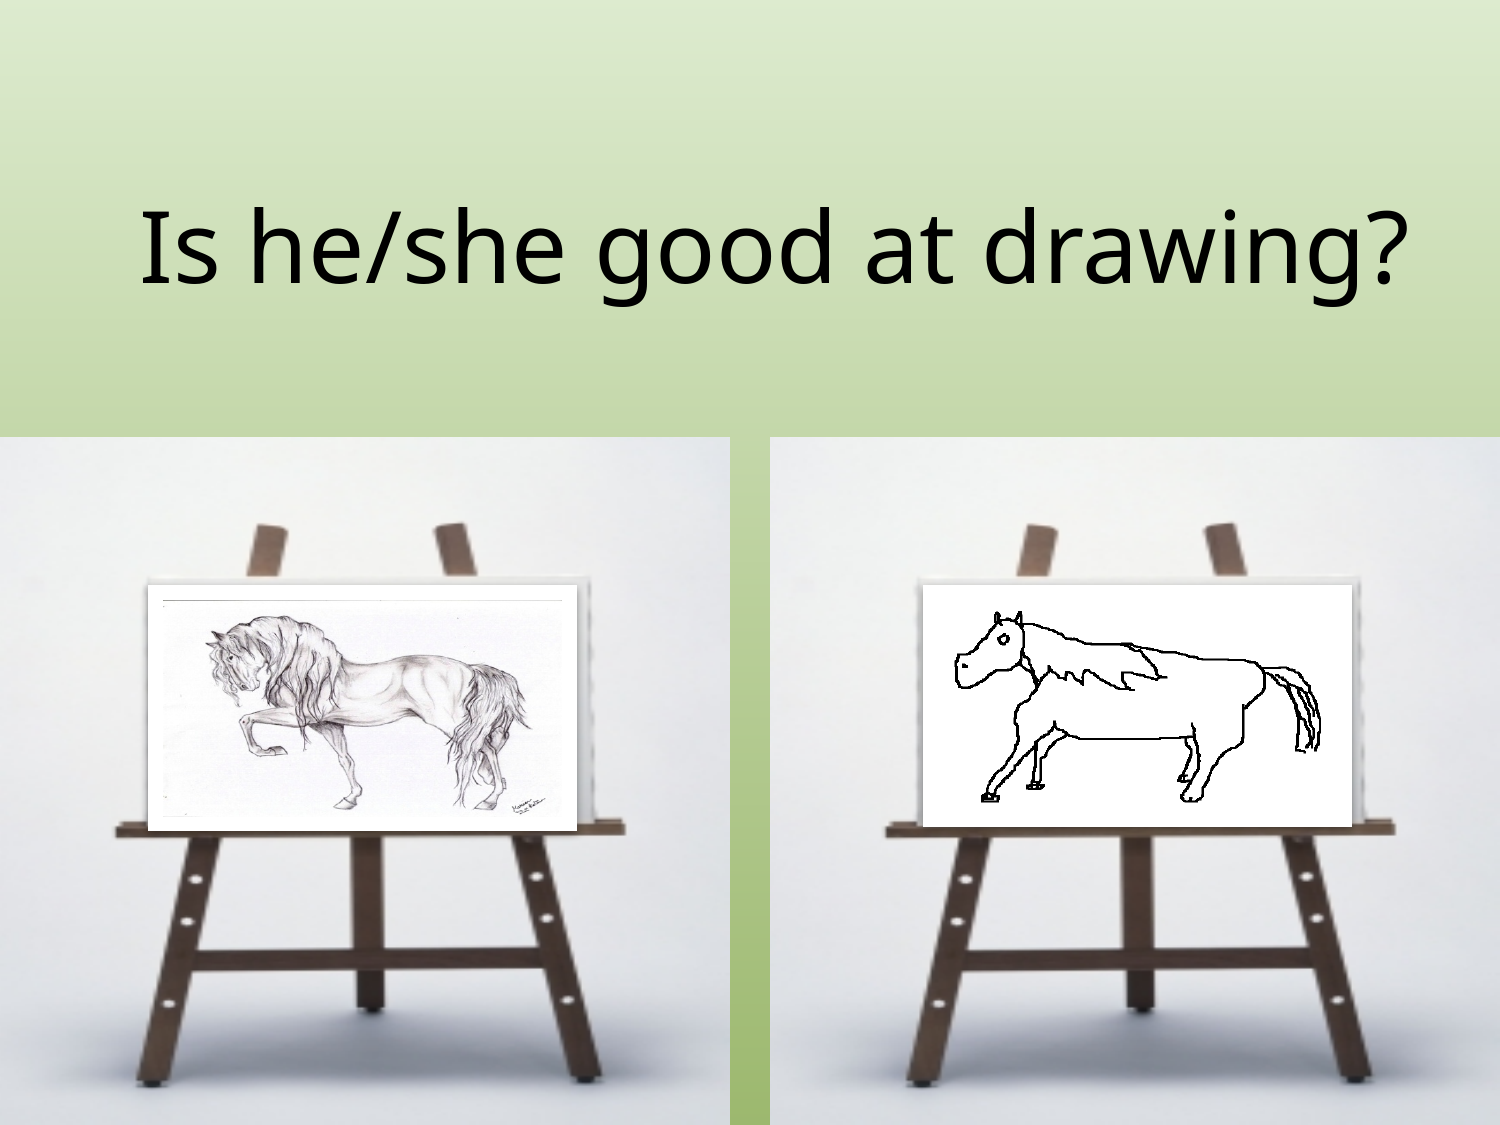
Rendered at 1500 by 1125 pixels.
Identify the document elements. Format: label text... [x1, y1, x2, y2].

title Is he/she good at drawing? [99, 149, 1450, 338]
picture [769, 437, 1500, 1125]
picture [0, 437, 731, 1125]
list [162, 599, 563, 817]
